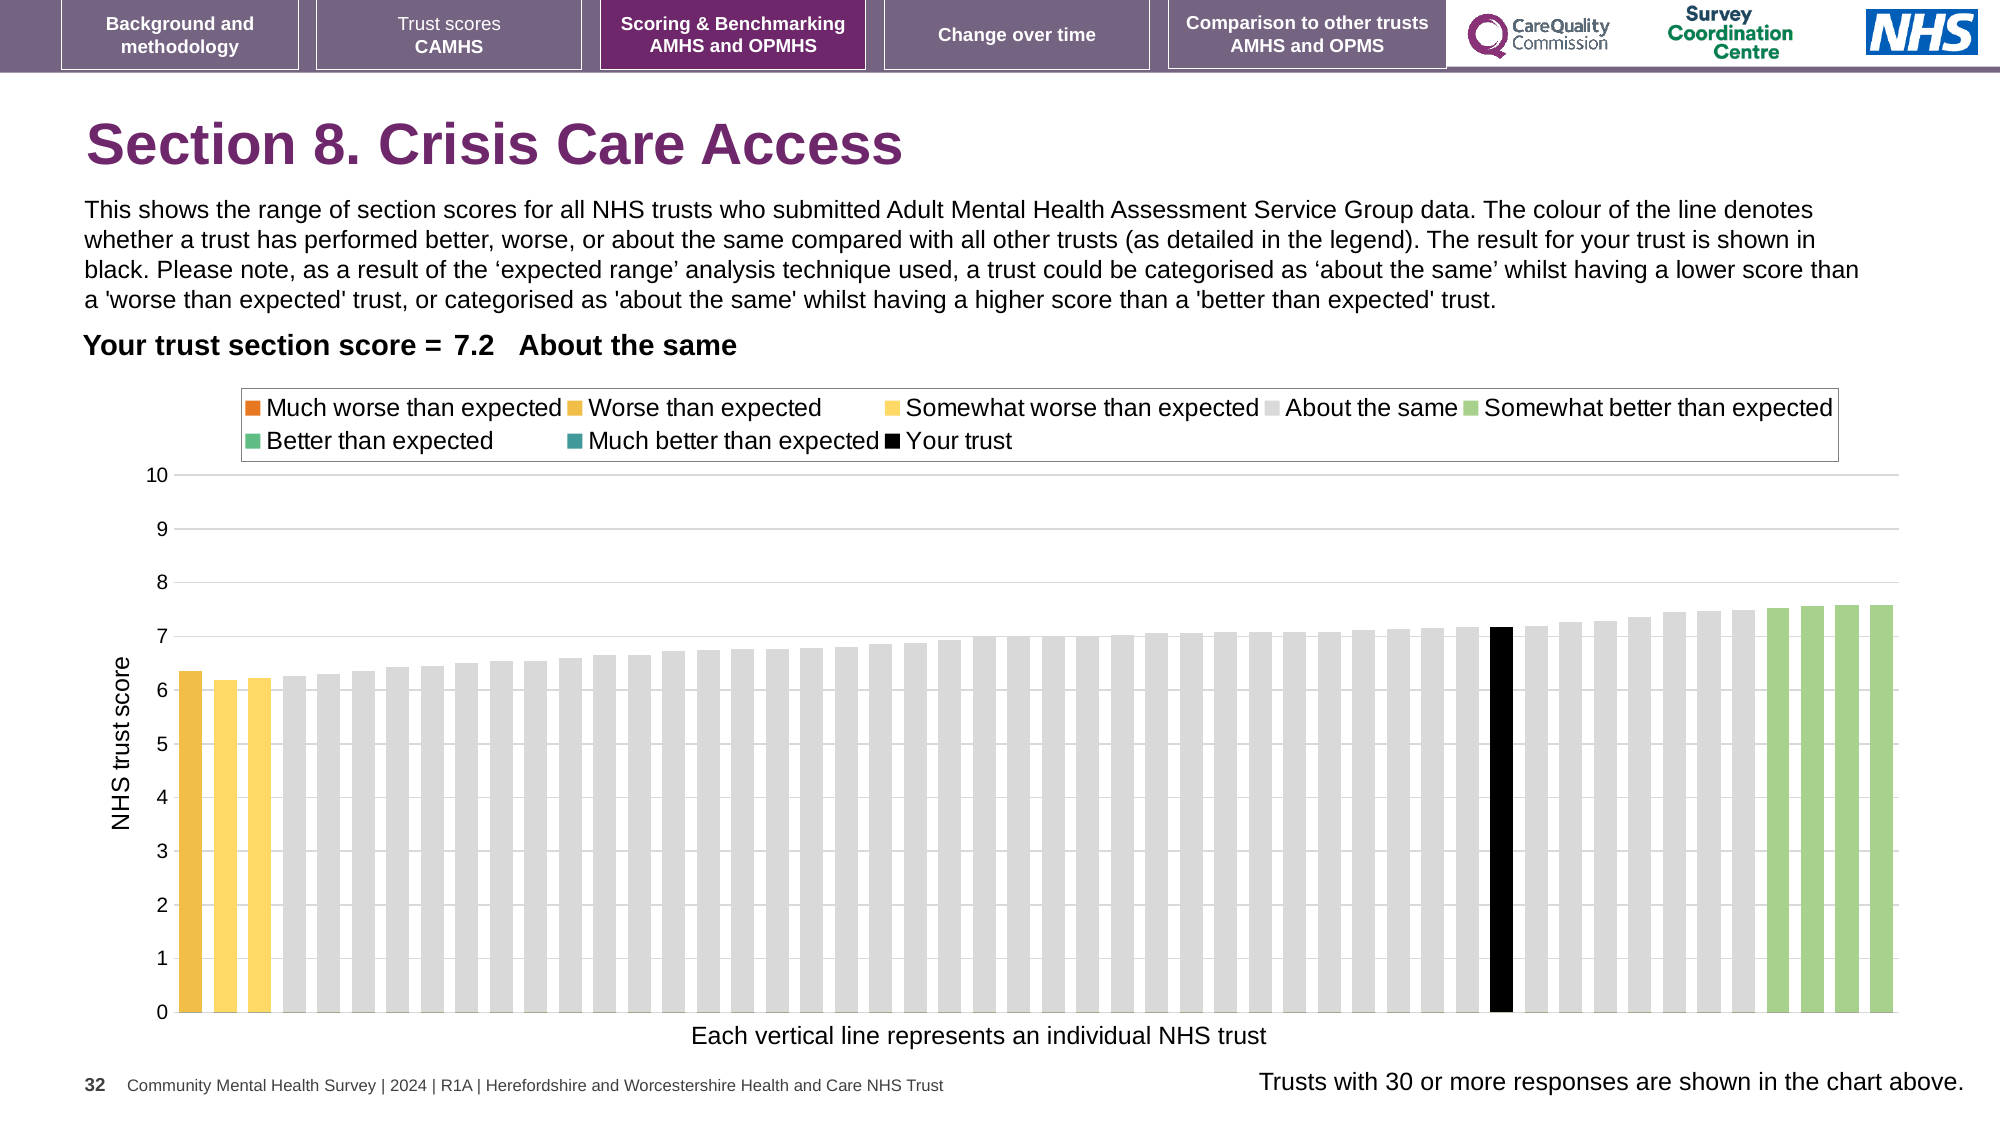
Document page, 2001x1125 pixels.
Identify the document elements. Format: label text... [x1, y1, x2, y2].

picture [1467, 13, 1610, 59]
chart [99, 369, 1923, 1036]
text_box Section 8. Crisis Care Access [72, 99, 1502, 185]
picture [1866, 9, 1978, 55]
table_header 7.2 [448, 323, 518, 369]
text_box Each vertical line represents an individual NHS trust [676, 1036, 1283, 1058]
text_box Trusts with 30 or more responses are shown in the chart above. [1244, 1057, 2000, 1103]
table_header Your trust section score = [53, 323, 448, 370]
picture [1666, 3, 1794, 61]
text_box 32 [84, 1065, 122, 1125]
text_box This shows the range of section scores for all NHS trusts who submitted Adult Mental Health Assessment Service Group data. The colour of the line denotes whether a trust has performed better, worse, or about the same compared with all other trusts (as detailed in the legend). The result for your trust is shown in black. Please note, as a result of the ‘expected range’ analysis technique used, a trust could be categorised as ‘about the same’ whilst having a lower score than a 'worse than expected' trust, or categorised as 'about the same' whilst having a higher score than a 'better than expected' trust. [69, 186, 1890, 321]
table_header About the same [518, 323, 1807, 369]
